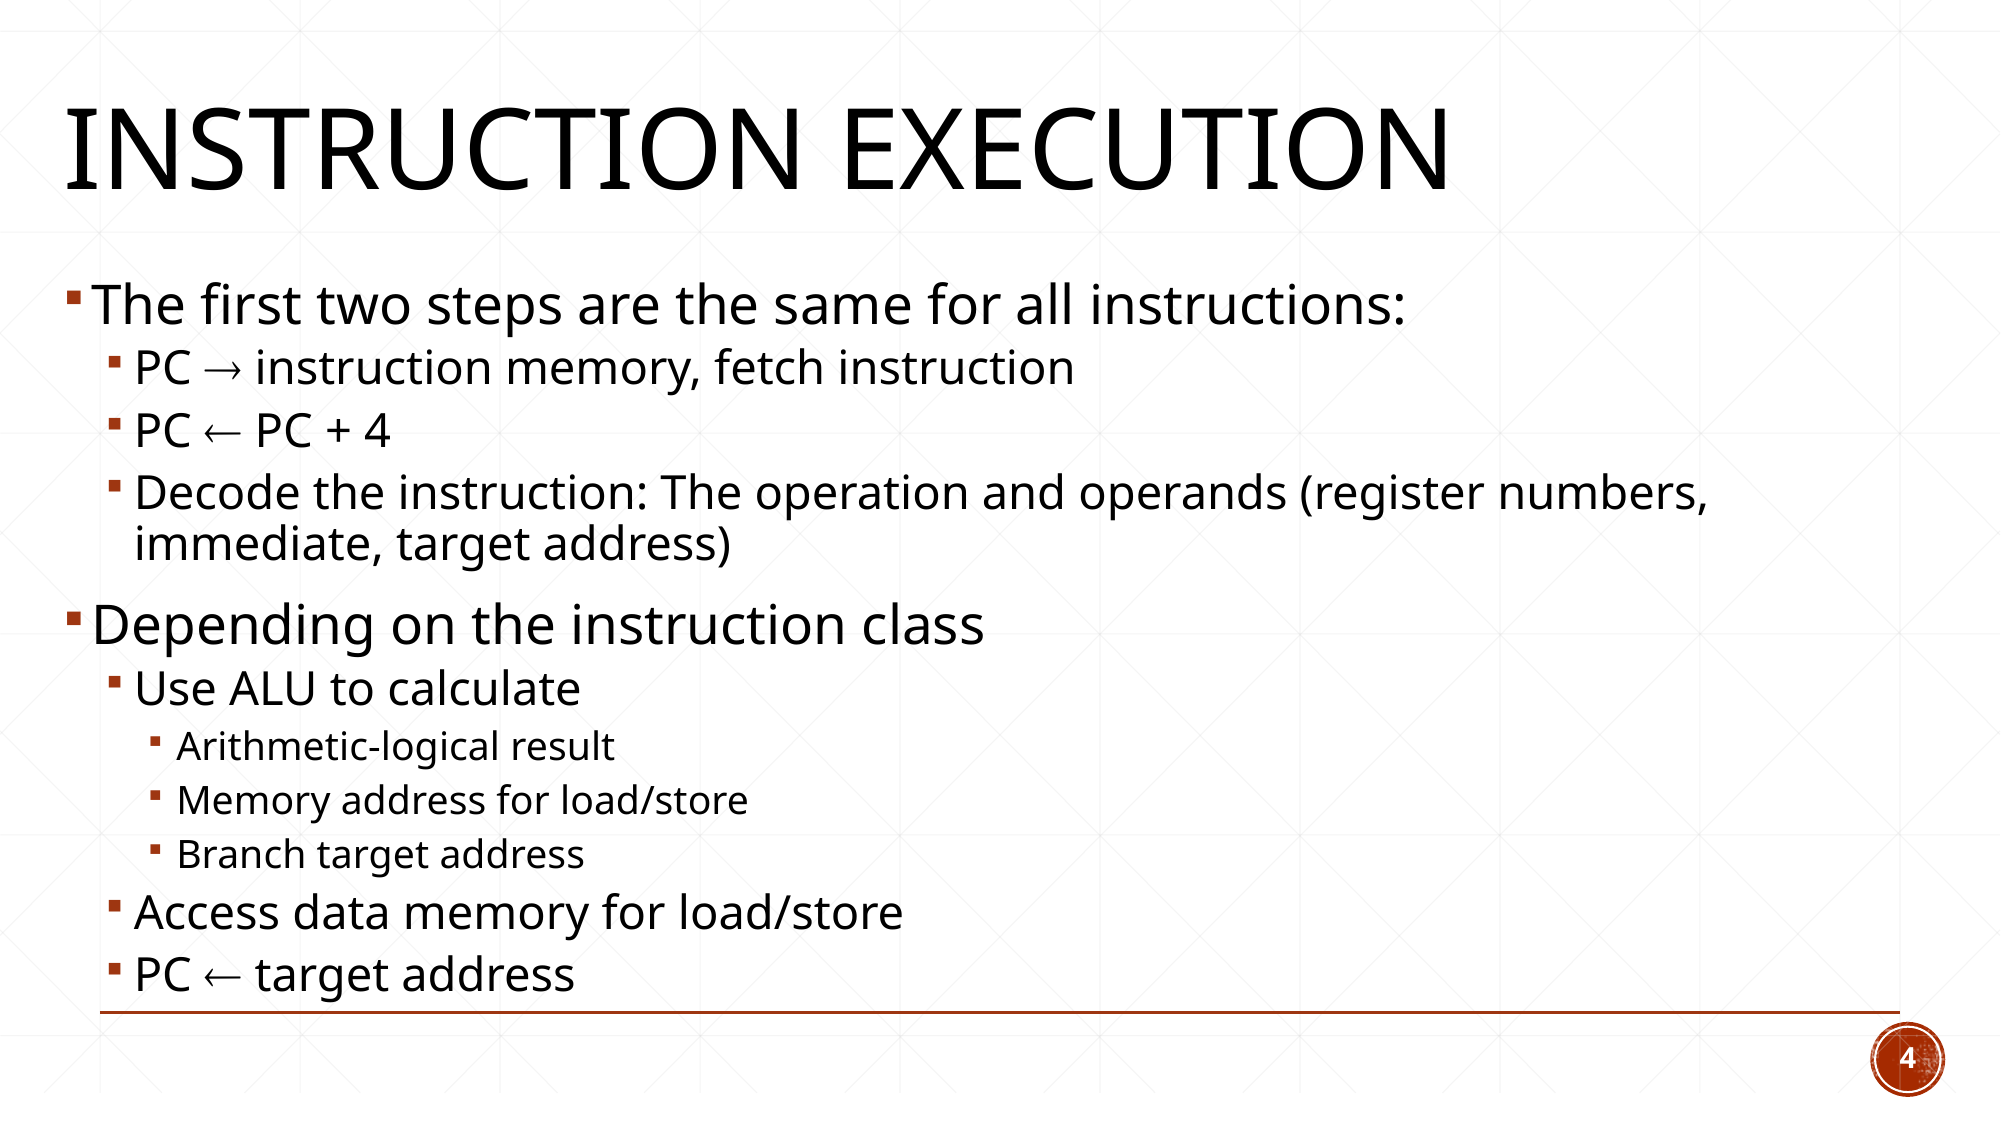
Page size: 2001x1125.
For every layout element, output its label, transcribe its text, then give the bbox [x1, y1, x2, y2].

title Instruction Execution [48, 52, 1961, 254]
list The first two steps are the same for all instructions: PC  instruction memory, fetch instruction PC  PC + 4 Decode the instruction: The operation and operands (register numbers, immediate, target address) Depending on the instruction class Use ALU to calculate Arithmetic-logical result Memory address for load/store Branch target address Access data memory for load/store PC  target address [48, 269, 1961, 1013]
slide_number 4 [1855, 1028, 1961, 1089]
